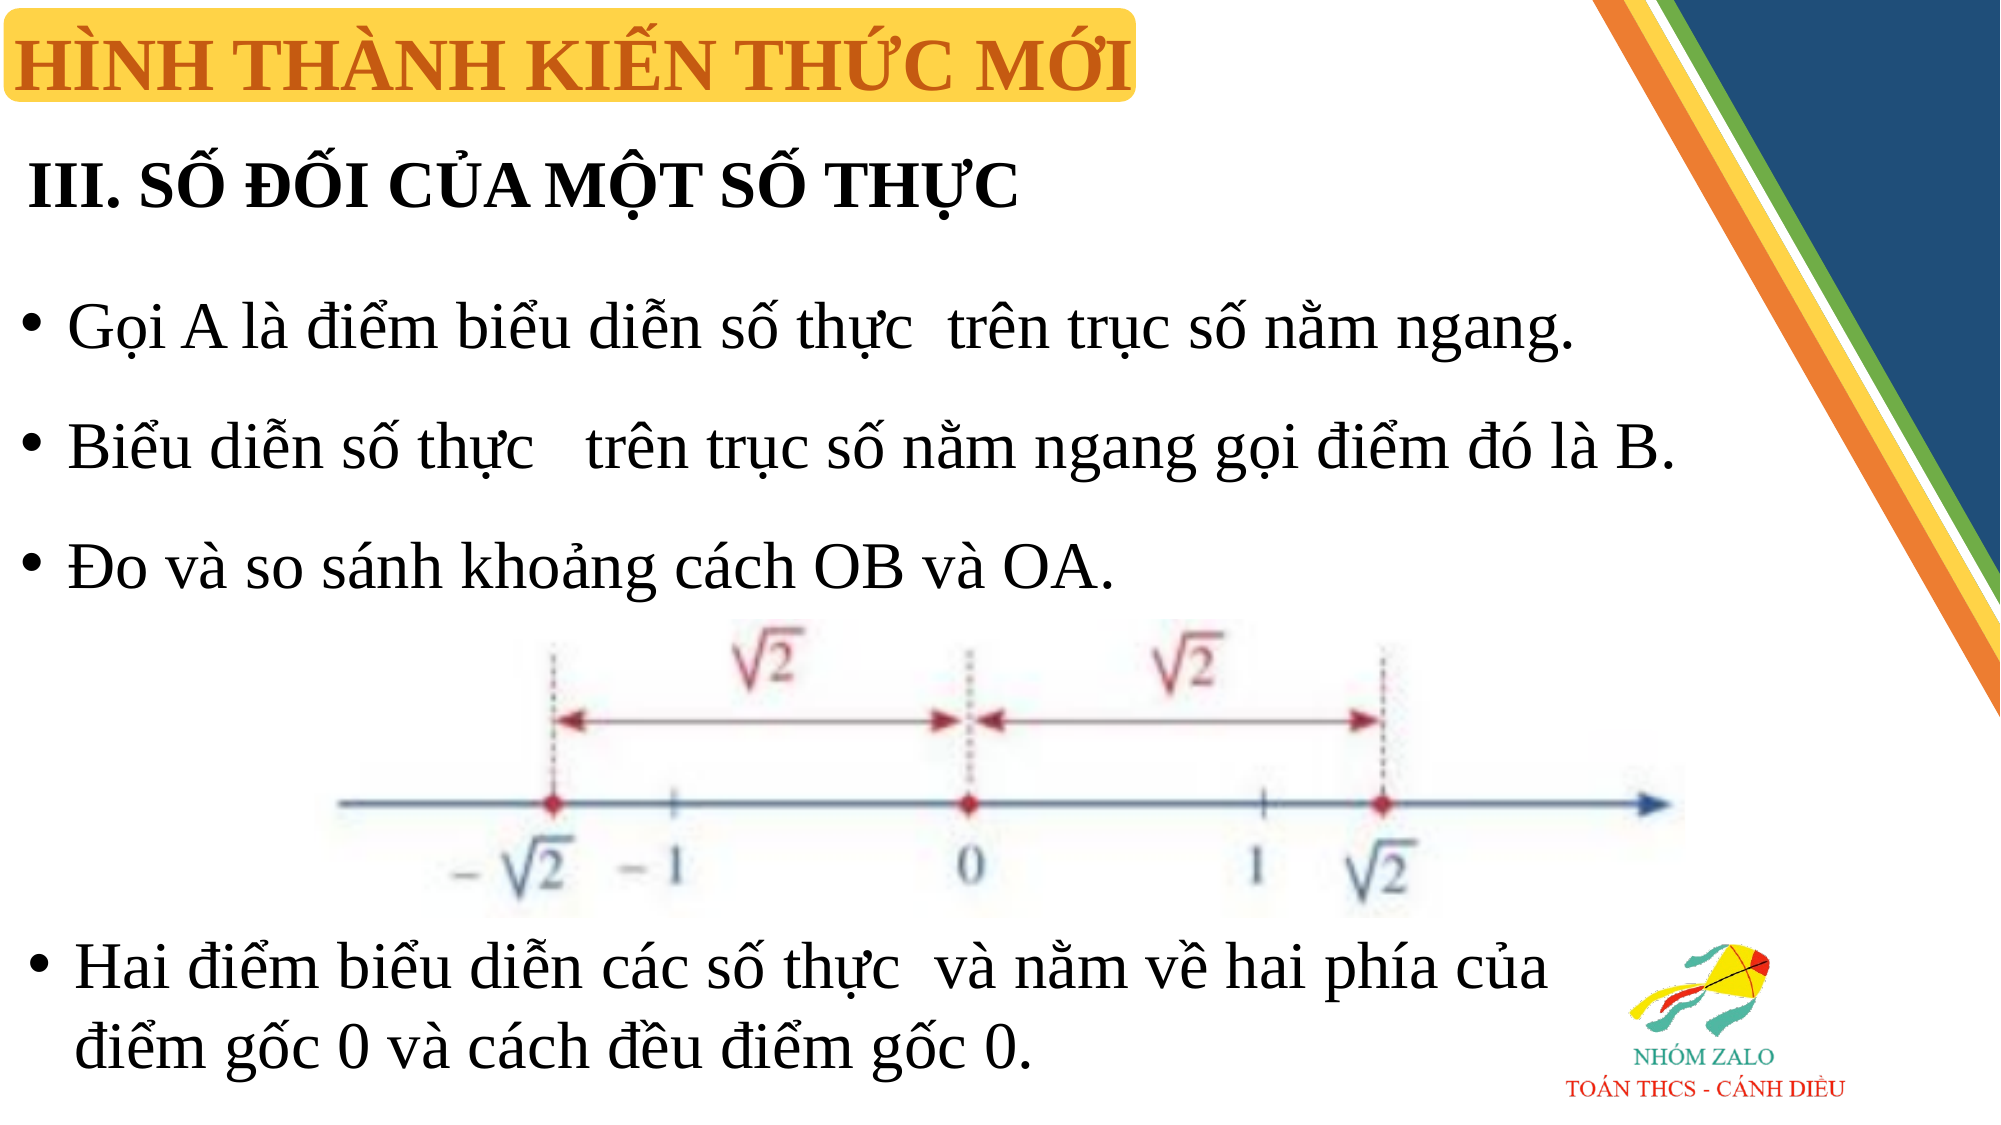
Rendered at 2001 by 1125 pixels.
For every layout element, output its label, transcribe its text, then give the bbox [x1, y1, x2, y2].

text_box III. SỐ ĐỐI CỦA MỘT SỐ THỰC [12, 124, 1163, 237]
text_box HÌNH THÀNH KIẾN THỨC MỚI [0, 8, 1242, 114]
picture [314, 619, 1887, 1125]
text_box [1799, 0, 2000, 956]
